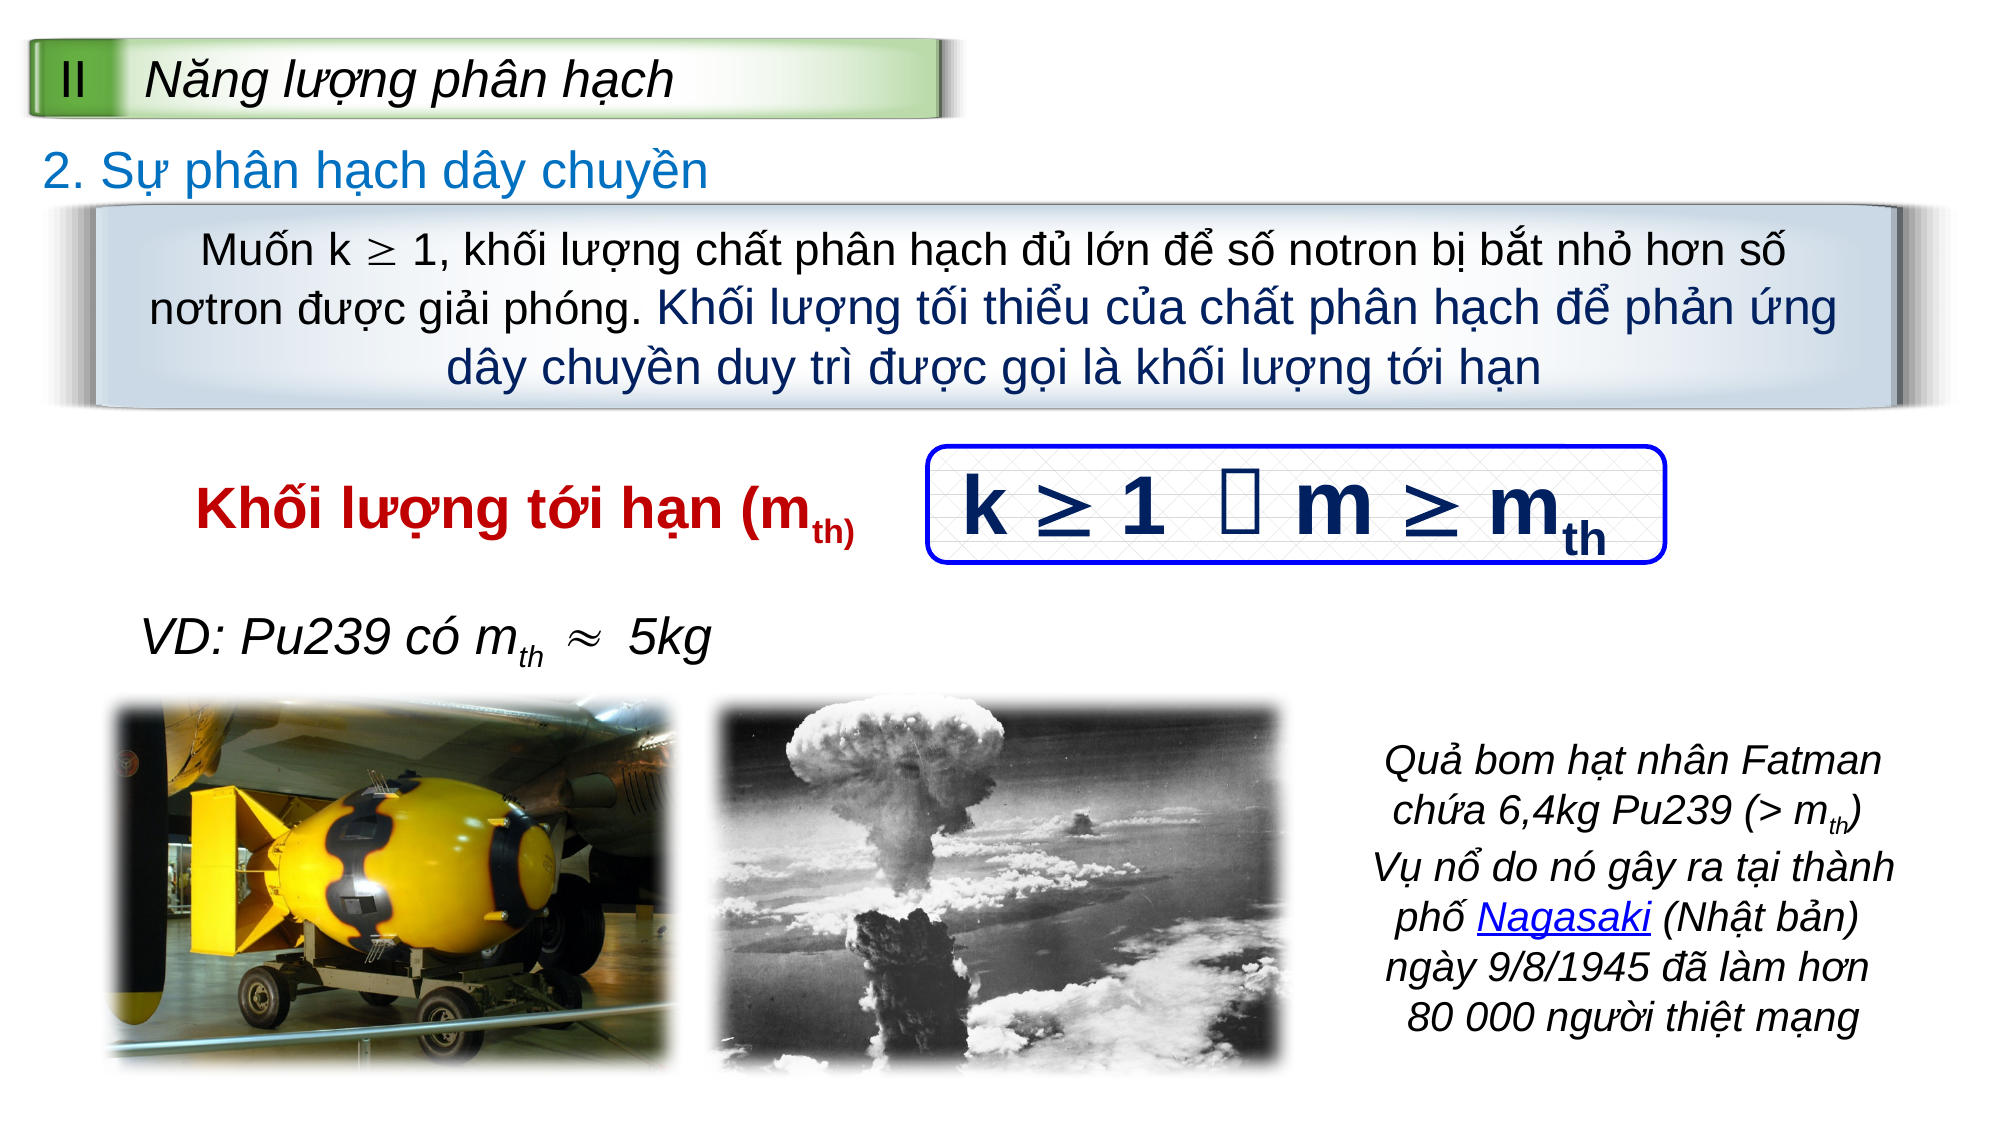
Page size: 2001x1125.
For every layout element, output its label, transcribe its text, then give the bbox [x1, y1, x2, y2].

text_box Quả bom hạt nhân Fatman chứa 6,4kg Pu239 (> mth) Vụ nổ do nó gây ra tại thành phố Nagasaki (Nhật bản) ngày 9/8/1945 đã làm hơn 80 000 người thiệt mạng [1337, 725, 1930, 1047]
text_box Muốn k  1, khối lượng chất phân hạch đủ lớn để số notron bị bắt nhỏ hơn số nơtron được giải phóng. Khối lượng tối thiểu của chất phân hạch để phản ứng dây chuyền duy trì được gọi là khối lượng tới hạn [133, 423, 1856, 457]
text_box 2. Sự phân hạch dây chuyền [27, 128, 1082, 211]
picture [702, 690, 1295, 1079]
text_box II. Sự phân hạch dây chuyền [259, 22, 1658, 129]
text_box Khối lượng tới hạn (mth) [0, 462, 930, 558]
text_box VD: Pu239 có mth  5kg [0, 595, 996, 682]
text_box k  1  m  mth [925, 457, 1668, 565]
picture [99, 689, 685, 1079]
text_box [42, 199, 1958, 413]
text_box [0, 36, 970, 120]
